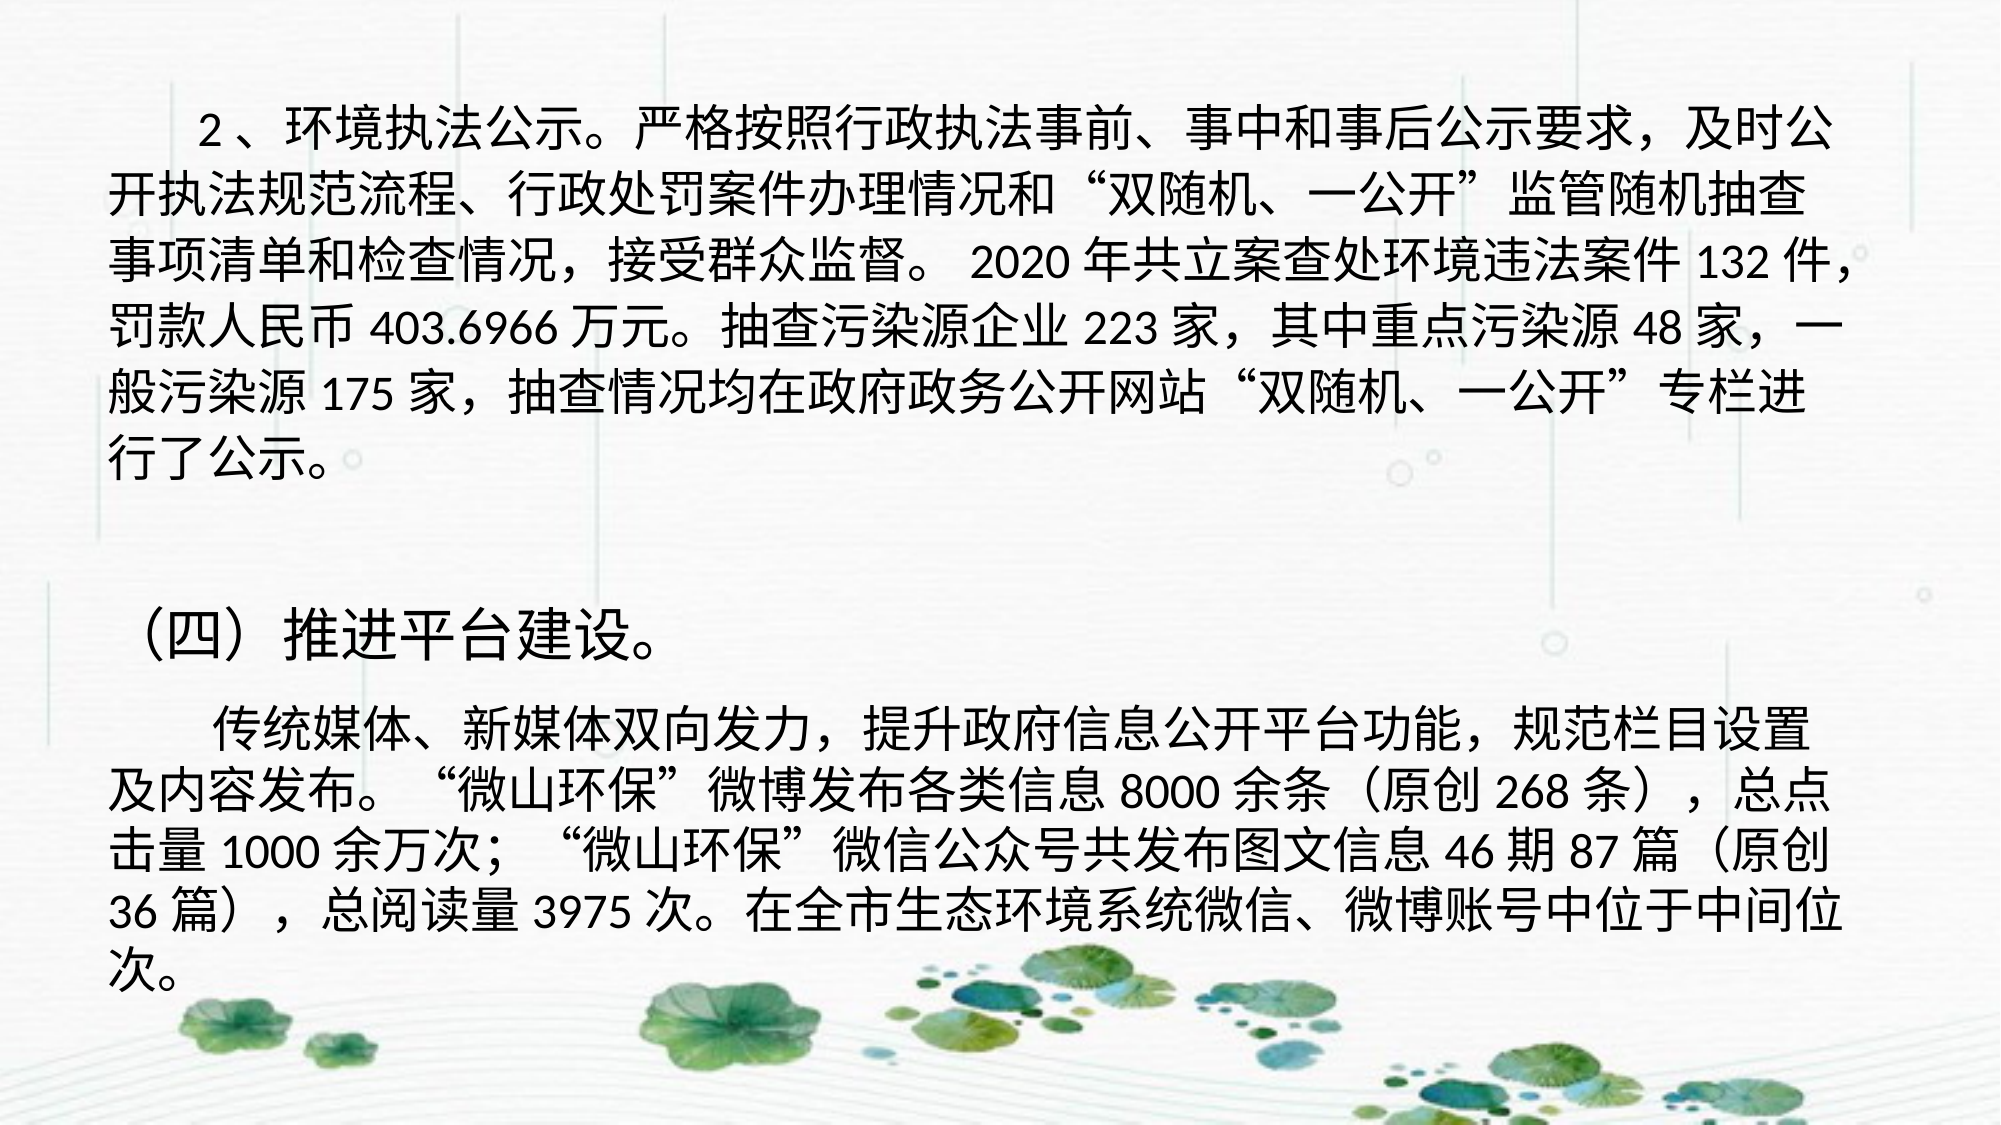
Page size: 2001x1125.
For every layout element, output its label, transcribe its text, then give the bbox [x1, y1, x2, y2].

list 2、环境执法公示。严格按照行政执法事前、事中和事后公示要求，及时公开执法规范流程、行政处罚案件办理情况和“双随机、一公开”监管随机抽查事项清单和检查情况，接受群众监督。2020年共立案查处环境违法案件132件，罚款人民币403.6966万元。抽查污染源企业223家，其中重点污染源48家，一般污染源175家，抽查情况均在政府政务公开网站“双随机、一公开”专栏进行了公示。 （四）推进平台建设。 传统媒体、新媒体双向发力，提升政府信息公开平台功能，规范栏目设置及内容发布。“微山环保”微博发布各类信息8000余条（原创268条），总点击量1000余万次；“微山环保”微信公众号共发布图文信息46期87篇（原创36篇），总阅读量3975次。在全市生态环境系统微信、微博账号中位于中间位次。 [92, 83, 1861, 1042]
picture [0, 0, 2001, 1125]
